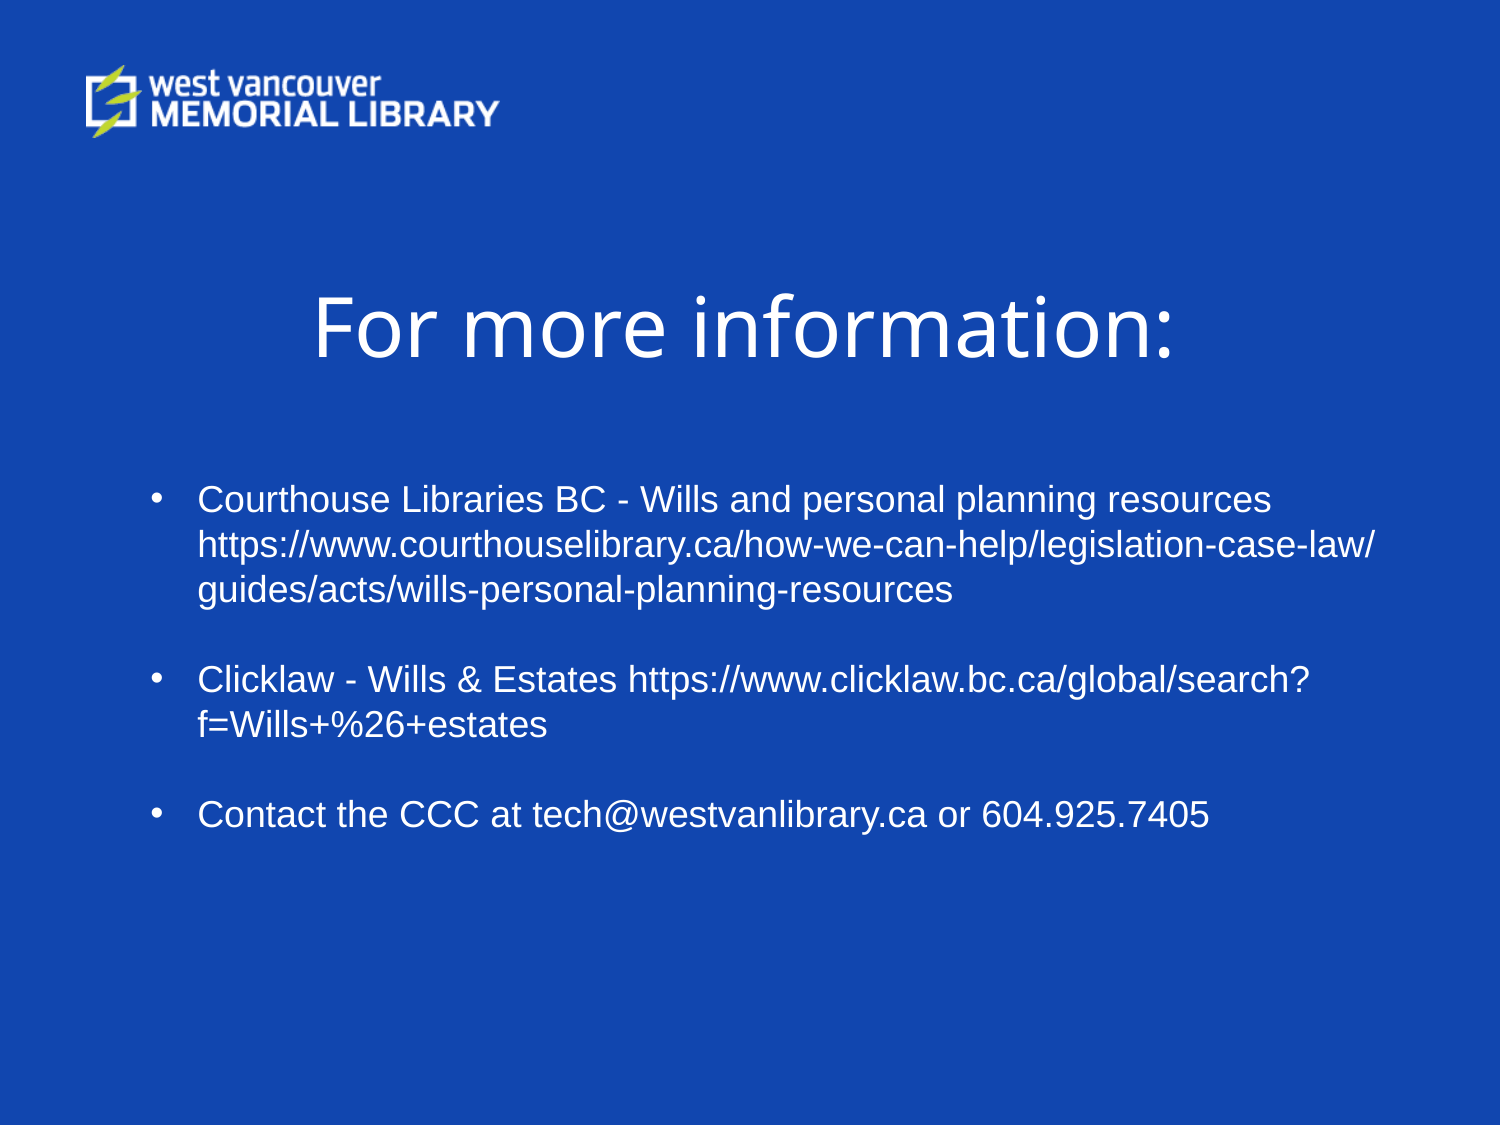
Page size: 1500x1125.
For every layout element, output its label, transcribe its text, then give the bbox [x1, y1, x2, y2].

list For more information: [277, 267, 1211, 374]
picture [86, 65, 500, 138]
text_box Courthouse Libraries BC - Wills and personal planning resources https://www.courthouselibrary.ca/how-we-can-help/legislation-case-law/guides/acts/wills-personal-planning-resources Clicklaw - Wills & Estates https://www.clicklaw.bc.ca/global/search?f=Wills+%26+estates Contact the CCC at tech@westvanlibrary.ca or 604.925.7405 [135, 467, 1412, 843]
